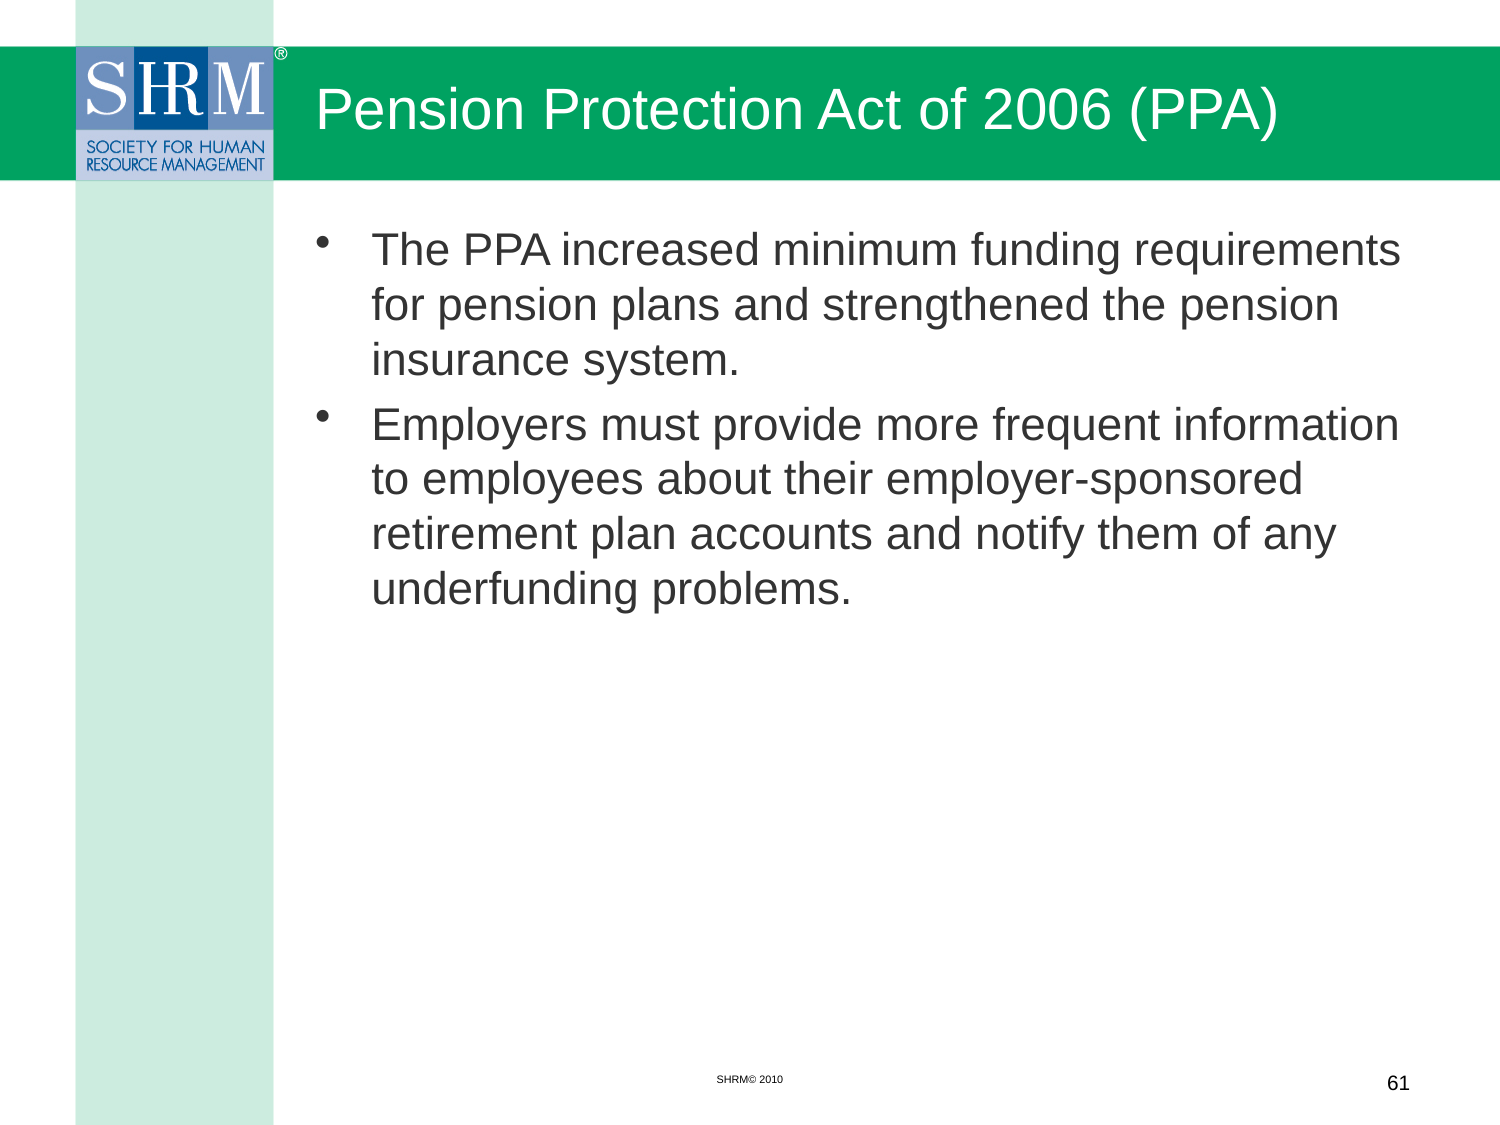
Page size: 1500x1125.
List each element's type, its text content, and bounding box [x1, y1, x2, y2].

picture [0, 0, 1500, 1125]
list The PPA increased minimum funding requirements for pension plans and strengthened the pension insurance system. Employers must provide more frequent information to employees about their employer-sponsored retirement plan accounts and notify them of any underfunding problems. [299, 212, 1426, 1006]
slide_number 61 [1074, 1062, 1426, 1103]
footer SHRM© 2010 [512, 1062, 988, 1103]
title Pension Protection Act of 2006 (PPA) [299, 62, 1426, 151]
